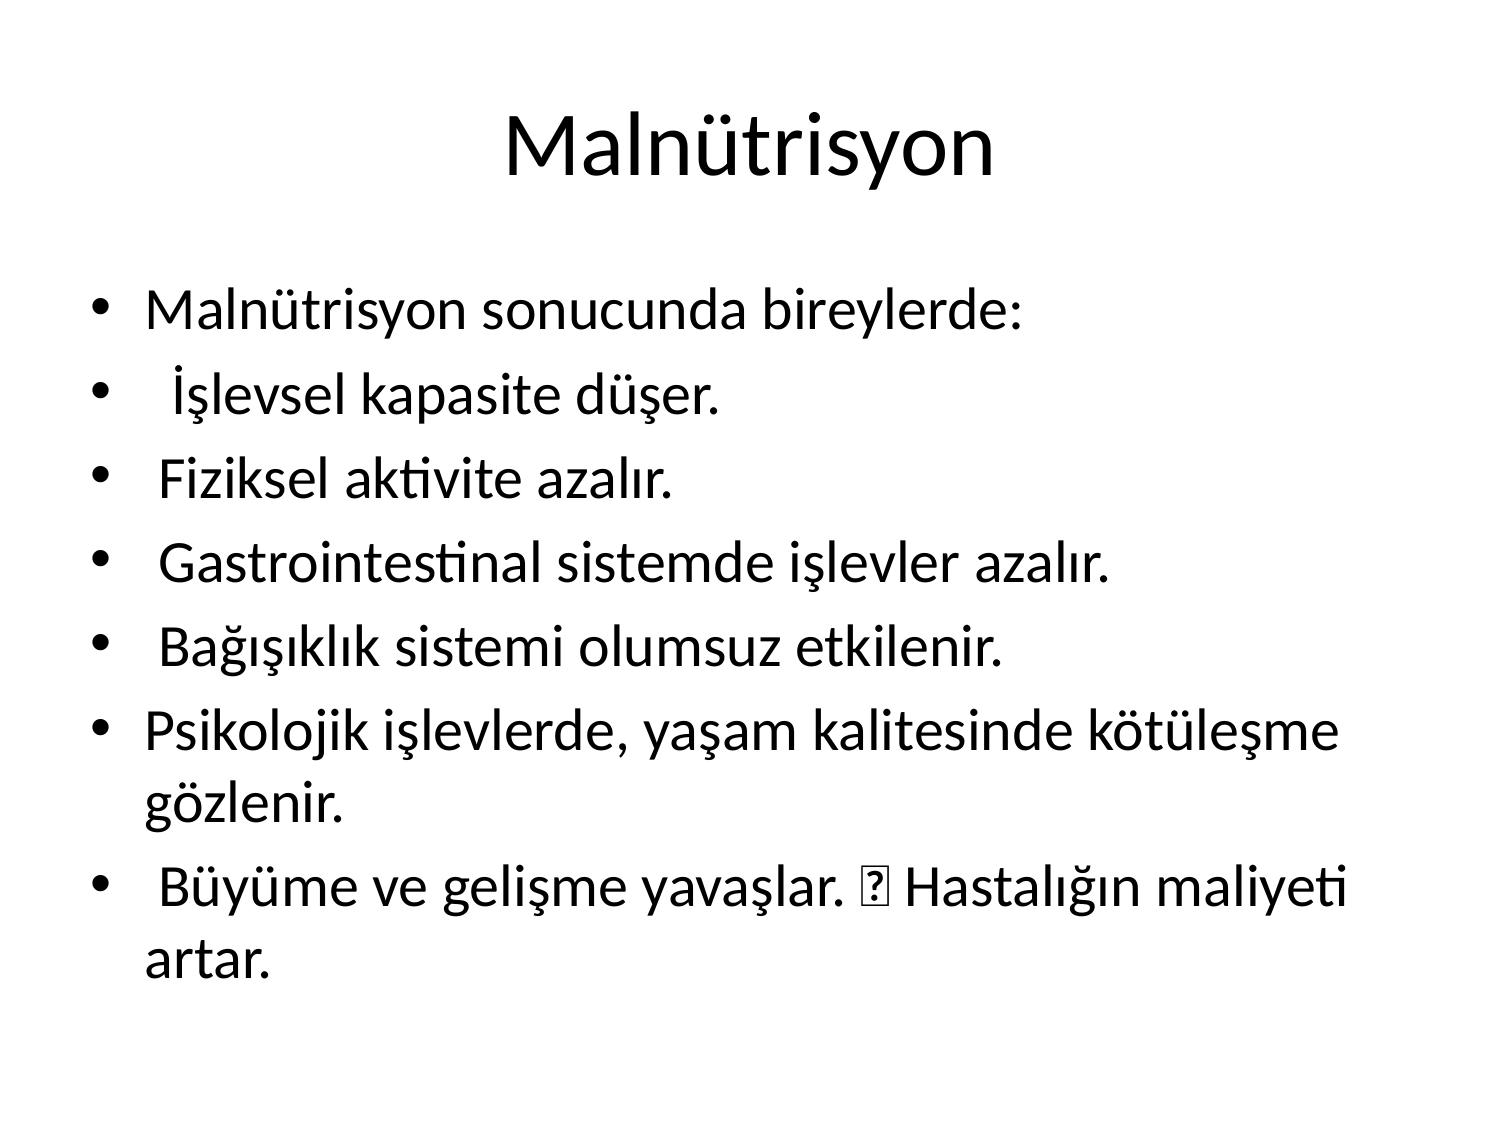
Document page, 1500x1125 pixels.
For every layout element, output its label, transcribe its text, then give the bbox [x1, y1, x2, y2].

list Malnütrisyon sonucunda bireylerde: İşlevsel kapasite düşer. Fiziksel aktivite azalır. Gastrointestinal sistemde işlevler azalır. Bağışıklık sistemi olumsuz etkilenir. Psikolojik işlevlerde, yaşam kalitesinde kötüleşme gözlenir. Büyüme ve gelişme yavaşlar.  Hastalığın maliyeti artar. [75, 262, 1425, 1005]
title Malnütrisyon [75, 45, 1425, 233]
